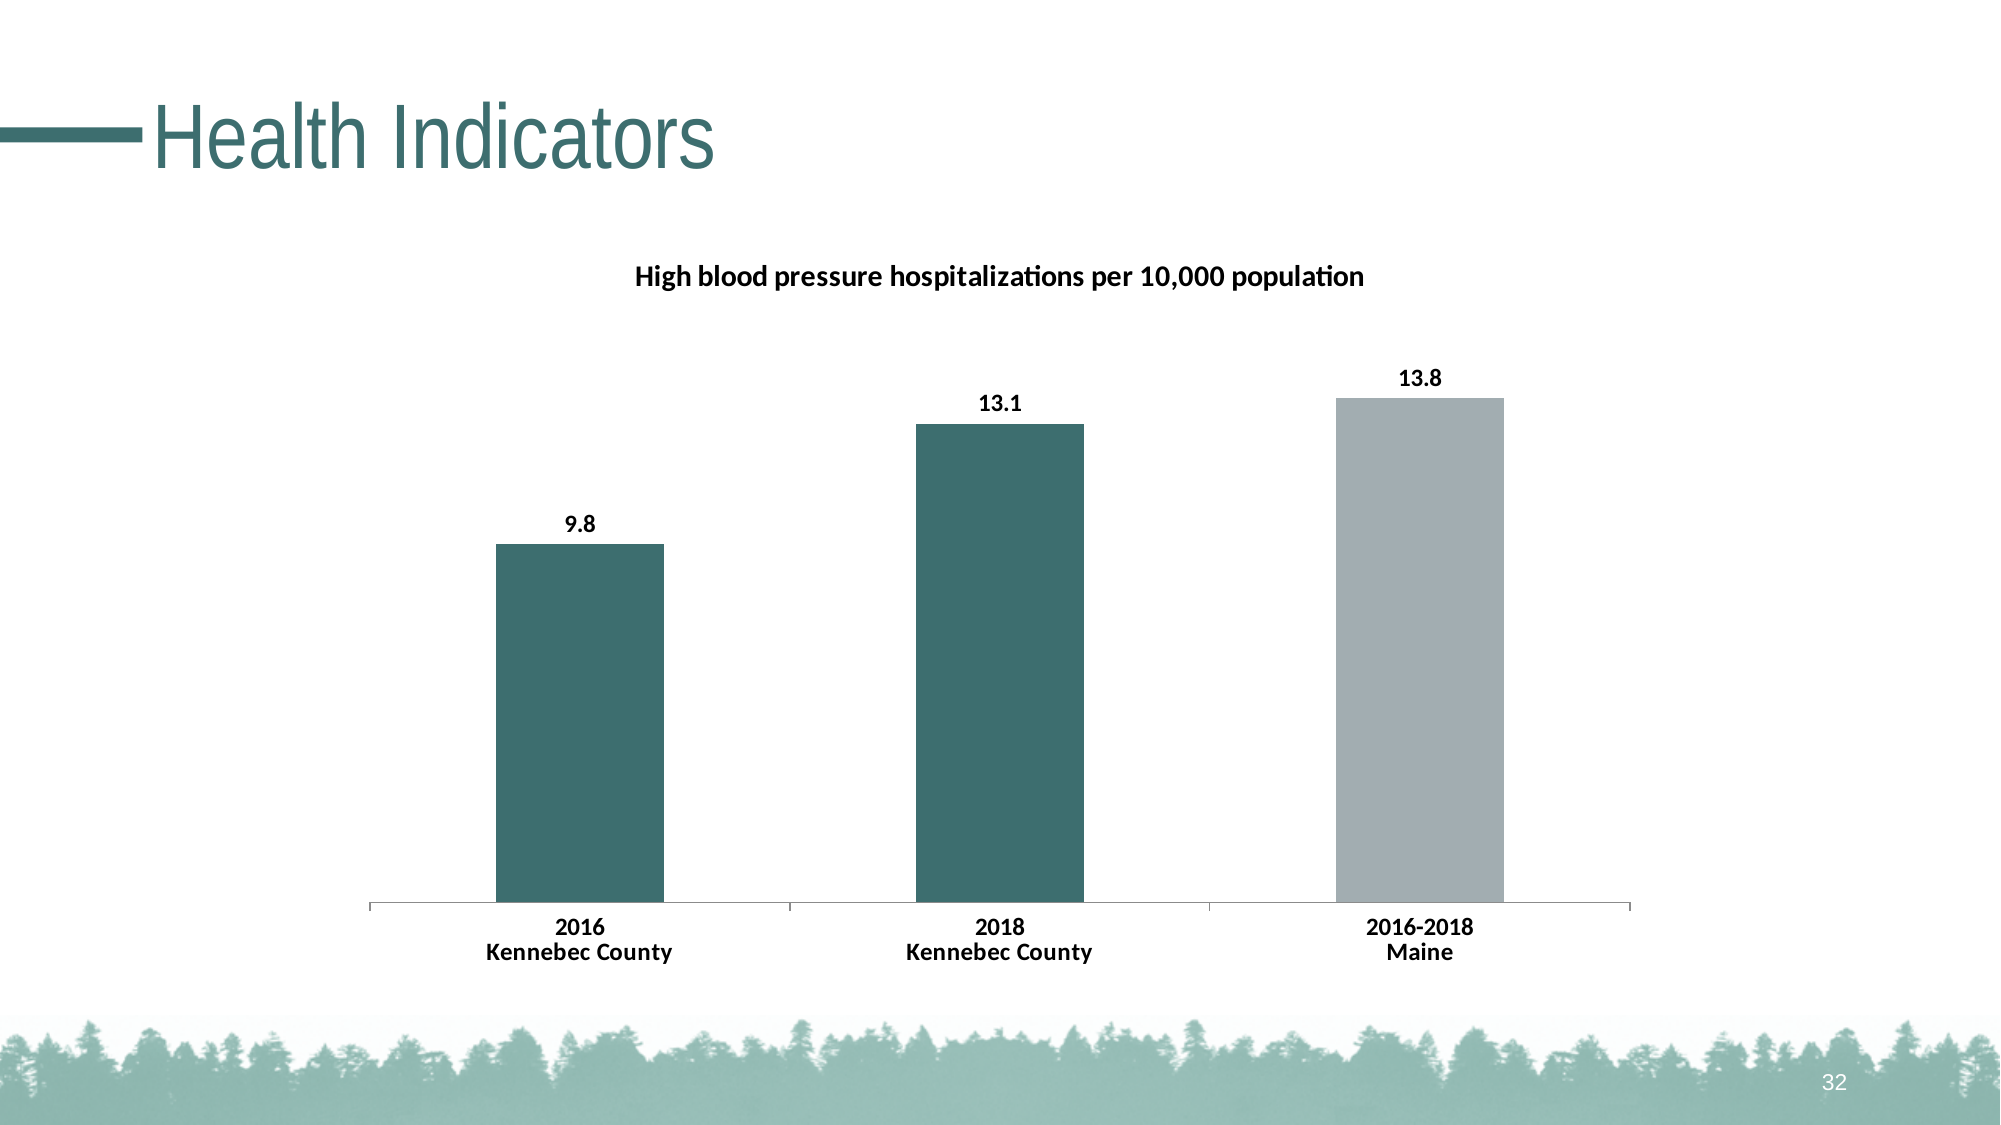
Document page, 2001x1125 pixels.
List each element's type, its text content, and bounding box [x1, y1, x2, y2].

picture [0, 1015, 2000, 1125]
chart [343, 232, 1657, 983]
slide_number 32 [1412, 1042, 1863, 1103]
title Health Indicators [137, 29, 1863, 248]
